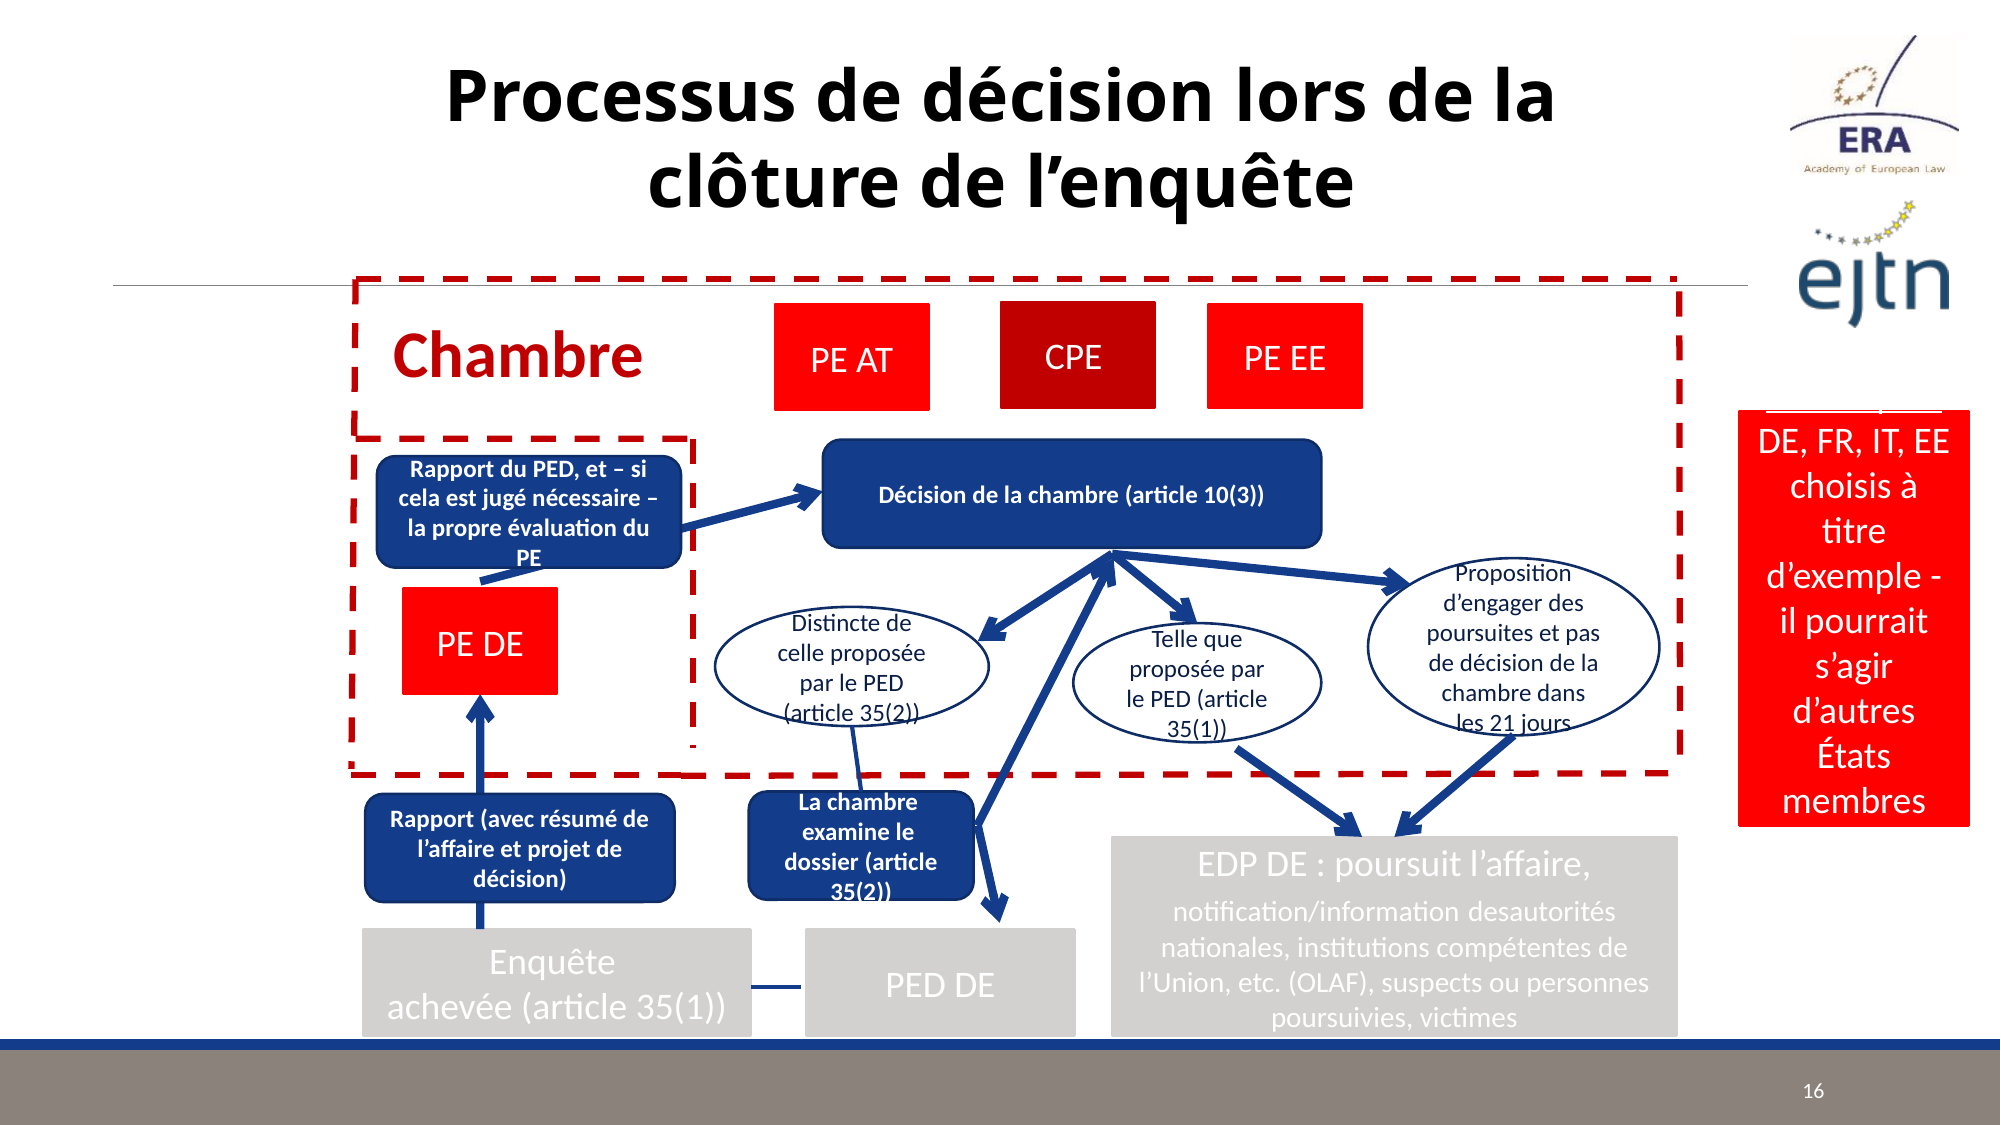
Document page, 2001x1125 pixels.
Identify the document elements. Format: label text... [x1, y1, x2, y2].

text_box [479, 490, 824, 582]
text_box La chambre examine le dossier (article 35(2)) [747, 790, 974, 902]
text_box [350, 278, 357, 770]
text_box Telle que proposée par le PED (article 35(1)) [1124, 621, 1323, 744]
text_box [1371, 772, 1391, 777]
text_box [1124, 772, 1232, 777]
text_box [1393, 734, 1515, 838]
text_box PE EE [1207, 303, 1363, 409]
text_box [1235, 747, 1363, 838]
slide_number 16 [1624, 1059, 1840, 1120]
text_box Décision de la chambre (article 10(3)) [821, 438, 1323, 550]
text_box Rapport du PED, et – si cela est jugé nécessaire – la propre évaluation du PE [375, 454, 683, 569]
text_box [977, 832, 1001, 924]
text_box PE AT [774, 303, 930, 411]
text_box Processus de décision lors de la clôture de l’enquête [326, 42, 1677, 231]
picture [1790, 35, 1959, 175]
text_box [685, 772, 848, 777]
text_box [976, 557, 1115, 827]
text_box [1524, 772, 1669, 777]
text_box Distincte de celle proposée par le PED (article 35(2)) [713, 605, 973, 728]
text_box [1124, 595, 1198, 624]
text_box Remarque : DE, FR, IT, EE choisis à titre d’exemple - il pourrait s’agir d’autres États membres participants [1738, 410, 1970, 827]
text_box PE DE [402, 587, 558, 695]
text_box Proposition d’engager des poursuites et pas de décision de la chambre dans les 21 jours [1366, 556, 1661, 737]
text_box Enquête achevée (article 35(1)) [362, 928, 752, 1037]
text_box EDP DE : poursuit l’affaire, notification/information desautorités nationales, institutions compétentes de l’Union, etc. (OLAF), suspects ou personnes poursuivies, victimes [1111, 836, 1678, 1037]
text_box Rapport (avec résumé de l’affaire et projet de décision) [363, 792, 476, 904]
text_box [869, 772, 973, 777]
text_box PED DE [805, 928, 1076, 1037]
text_box Chambre [378, 303, 659, 399]
text_box CPE [1000, 301, 1156, 409]
picture [1799, 199, 1949, 328]
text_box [1111, 553, 1412, 585]
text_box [851, 725, 862, 792]
text_box Rapport (avec résumé de l’affaire et projet de décision) [490, 792, 677, 904]
